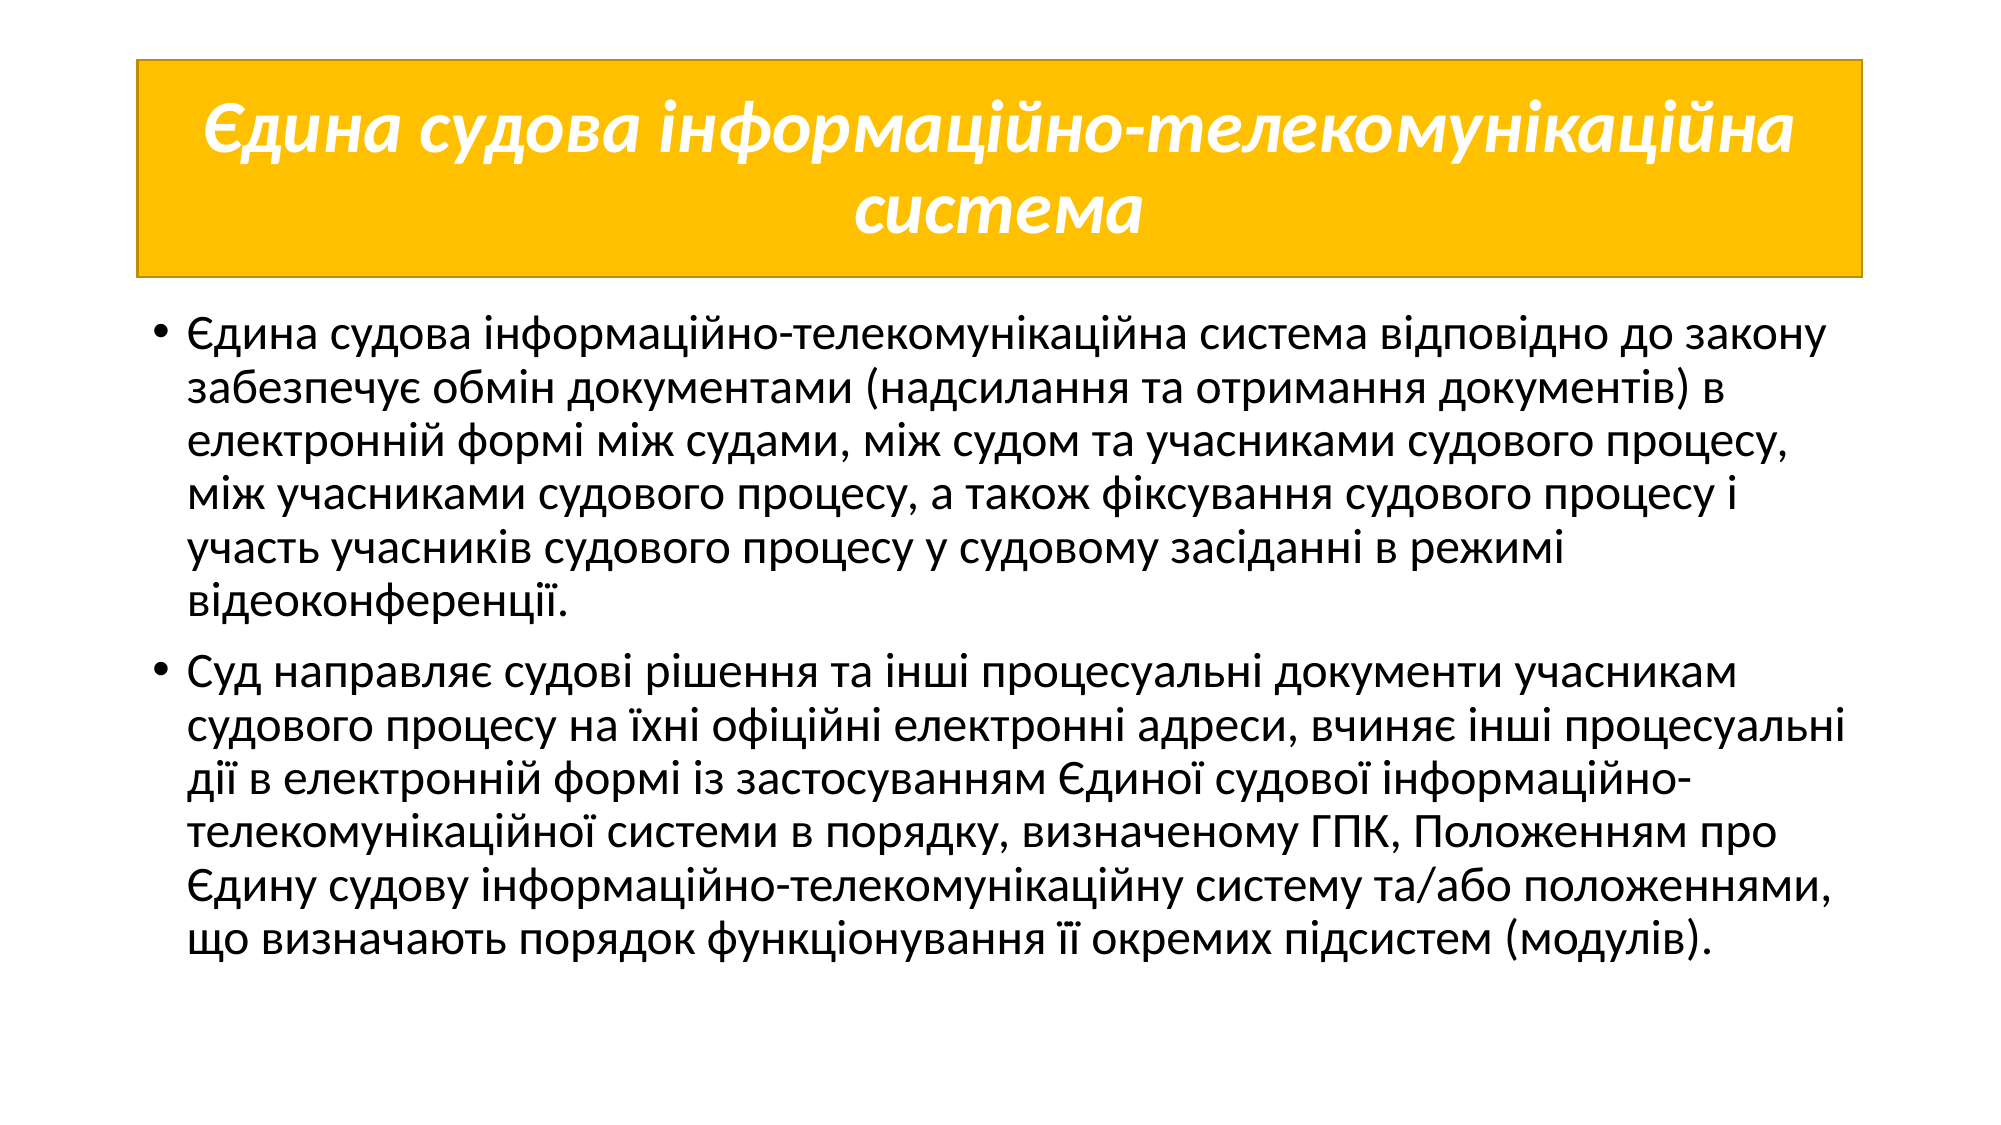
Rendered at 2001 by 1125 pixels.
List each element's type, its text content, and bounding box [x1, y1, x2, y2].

list Єдина судова інформаційно-телекомунікаційна система відповідно до закону забезпечує обмін документами (надсилання та отримання документів) в електронній формі між судами, між судом та учасниками судового процесу, між учасниками судового процесу, а також фіксування судового процесу і участь учасників судового процесу у судовому засіданні в режимі відеоконференції. Суд направляє судові рішення та інші процесуальні документи учасникам судового процесу на їхні офіційні електронні адреси, вчиняє інші процесуальні дії в електронній формі із застосуванням Єдиної судової інформаційно-телекомунікаційної системи в порядку, визначеному ГПК, Положенням про Єдину судову інформаційно-телекомунікаційну систему та/або положеннями, що визначають порядок функціонування її окремих підсистем (модулів). [137, 299, 1863, 1014]
title Єдина судова інформаційно-телекомунікаційна система [136, 59, 1863, 278]
